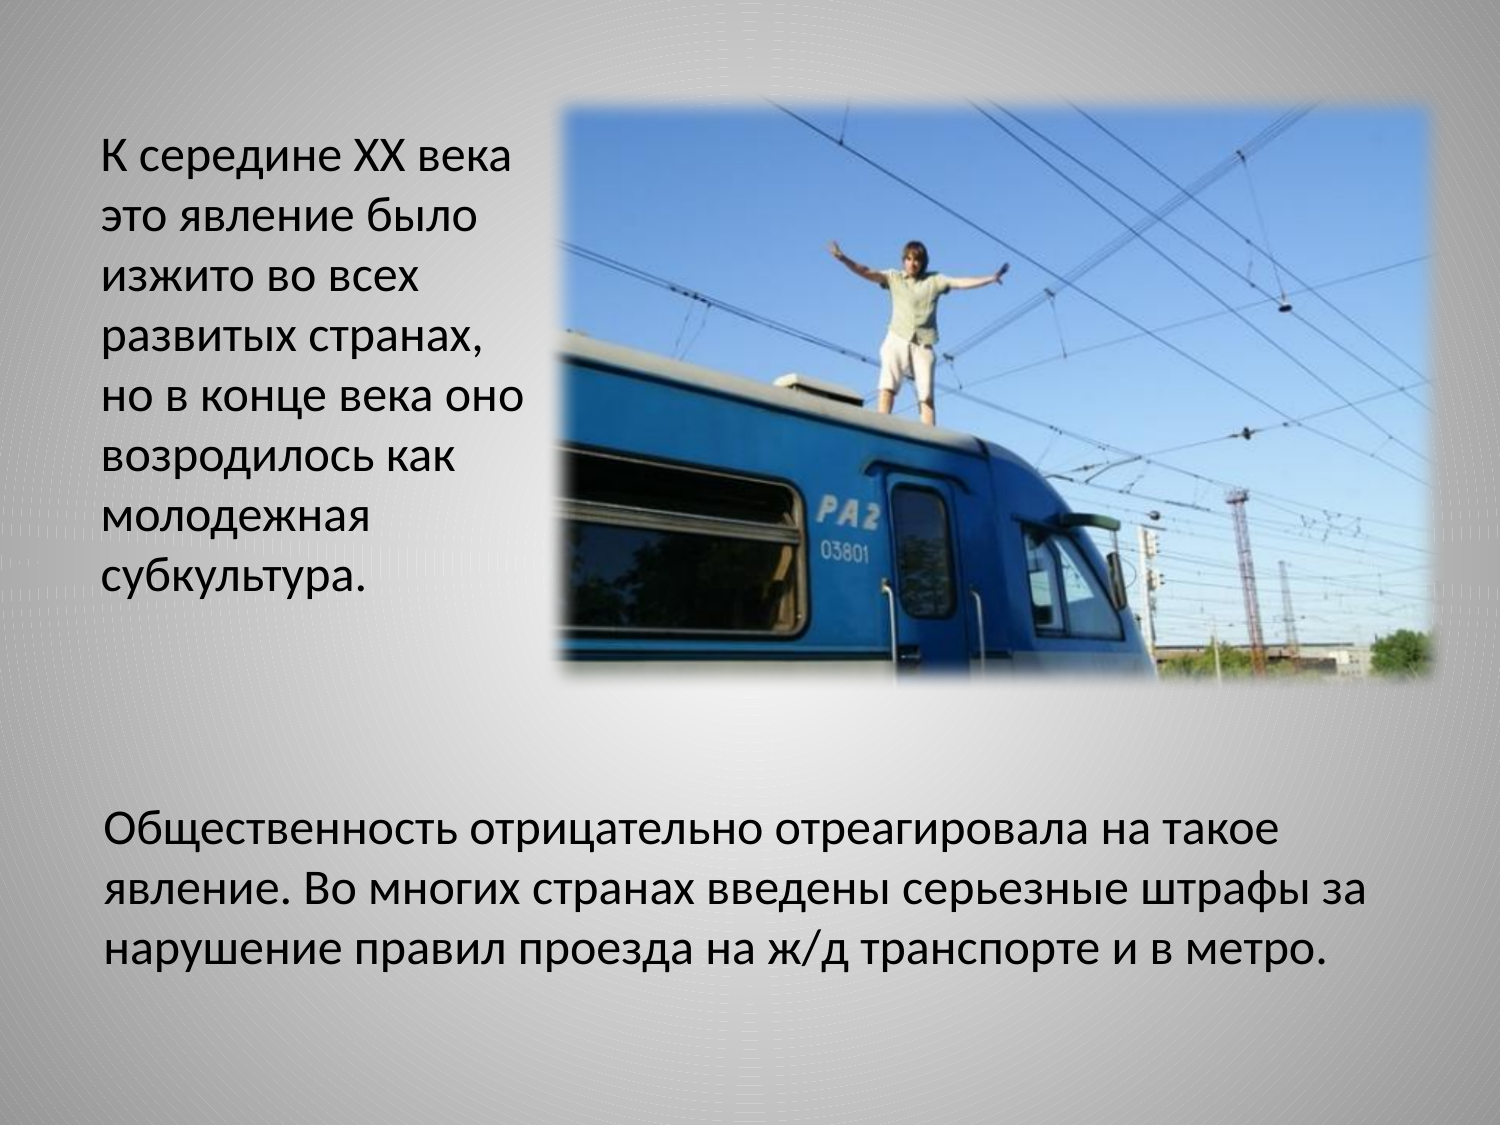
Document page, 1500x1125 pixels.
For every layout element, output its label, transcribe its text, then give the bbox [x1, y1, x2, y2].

list К середине ХХ века это явление было изжито во всех развитых странах, но в конце века оно возродилось как молодежная субкультура. [29, 113, 539, 681]
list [544, 89, 1449, 693]
text_box Общественность отрицательно отреагировала на такое явление. Во многих странах введены серьезные штрафы за нарушение правил проезда на ж/д транспорте и в метро. [88, 786, 1412, 982]
